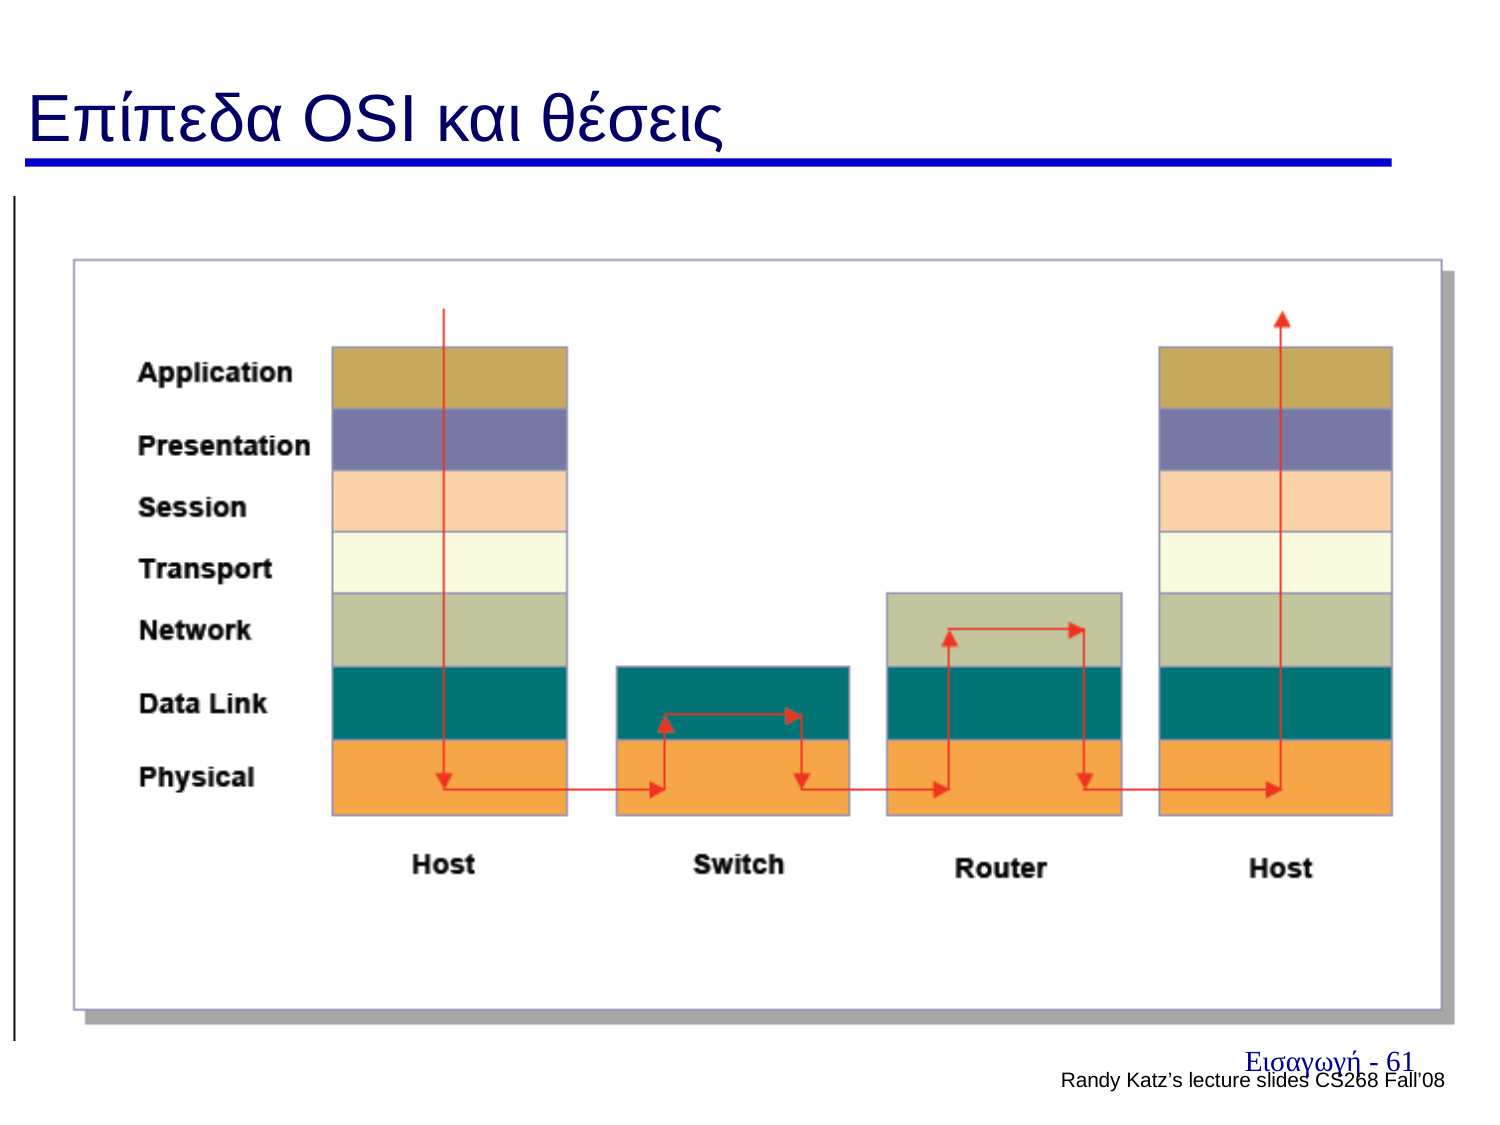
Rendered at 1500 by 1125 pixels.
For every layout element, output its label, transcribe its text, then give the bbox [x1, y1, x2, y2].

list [0, 196, 1471, 1041]
title Επίπεδα OSI και θέσεις [12, 36, 1463, 163]
text_box Randy Katz’s lecture slides CS268 Fall’08 [1045, 1048, 1470, 1102]
